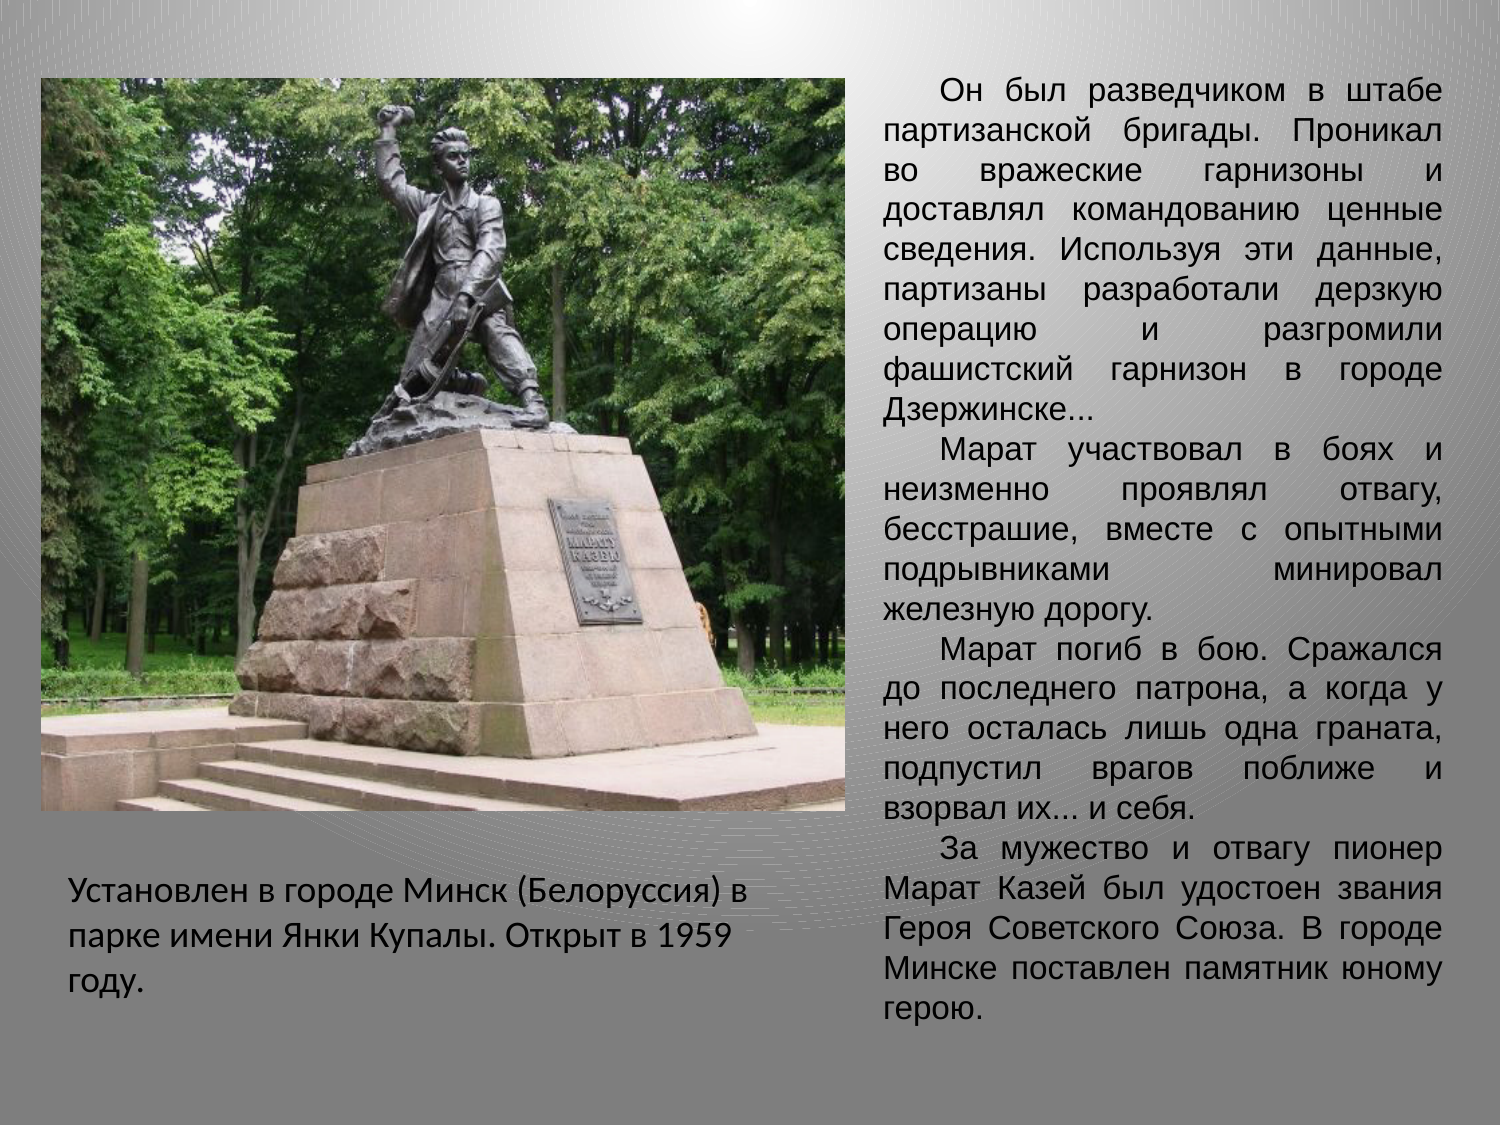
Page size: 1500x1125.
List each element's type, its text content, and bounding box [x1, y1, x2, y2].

picture [40, 77, 845, 811]
text_box Он был разведчиком в штабе партизанской бригады. Проникал во вражеские гарнизоны и доставлял командованию ценные сведения. Используя эти данные, партизаны разработали дерзкую операцию и разгромили фашистский гарнизон в городе Дзержинске... Марат участвовал в боях и неизменно проявлял отвагу, бесстрашие, вместе с опытными подрывниками минировал железную дорогу. Марат погиб в бою. Сражался до последнего патрона, а когда у него осталась лишь одна граната, подпустил врагов поближе и взорвал их... и себя. За мужество и отвагу пионер Марат Казей был удостоен звания Героя Советского Союза. В городе Минске поставлен памятник юному герою. [868, 60, 1459, 1034]
text_box Установлен в городе Минск (Белоруссия) в парке имени Янки Купалы. Открыт в 1959 году. [53, 857, 833, 1008]
